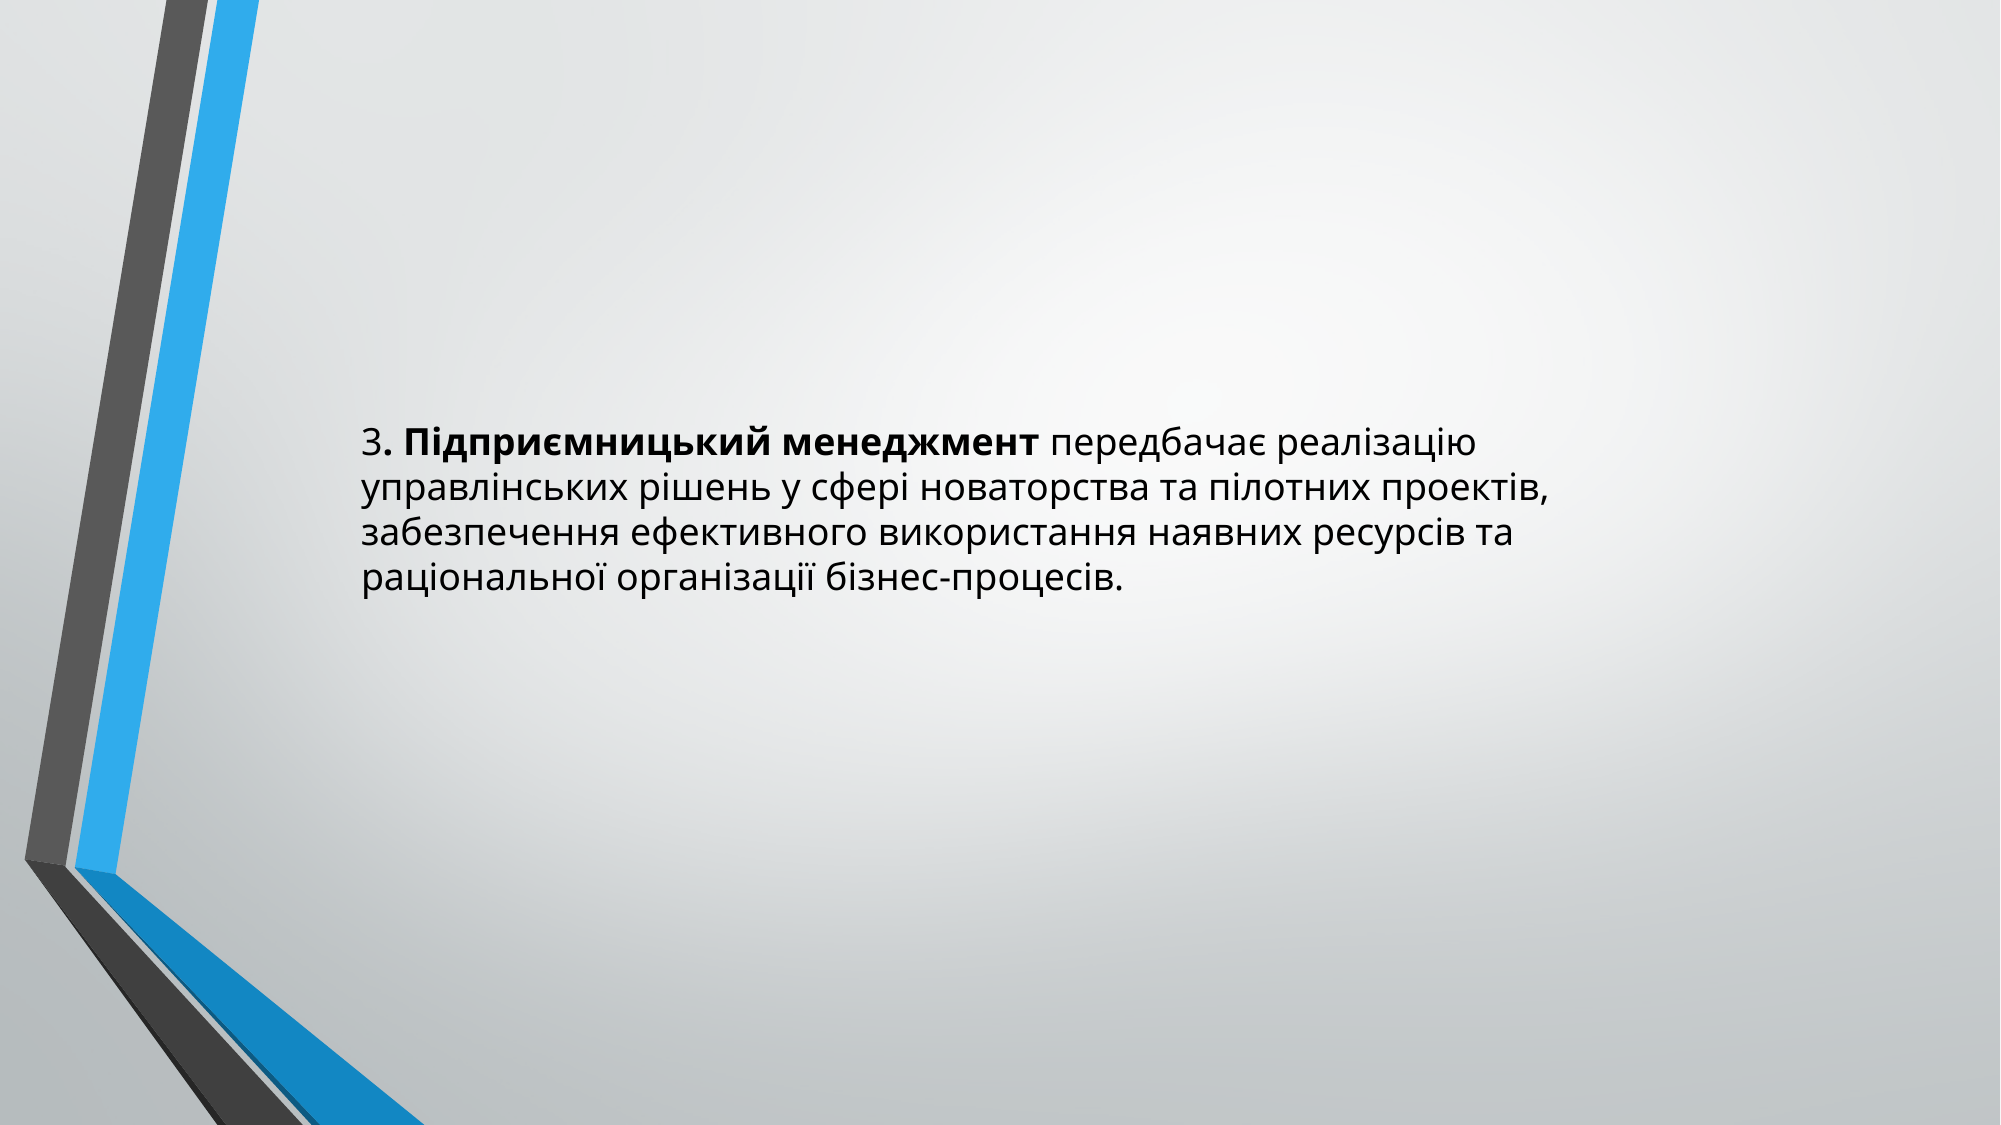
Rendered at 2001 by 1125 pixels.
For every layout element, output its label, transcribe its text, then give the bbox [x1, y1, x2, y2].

text_box 3. Підприємницький менеджмент передбачає реалізацію управлінських рішень у сфері новаторства та пілотних проектів, забезпечення ефективного використання наявних ресурсів та раціональної організації бізнес-процесів. [346, 410, 1654, 606]
